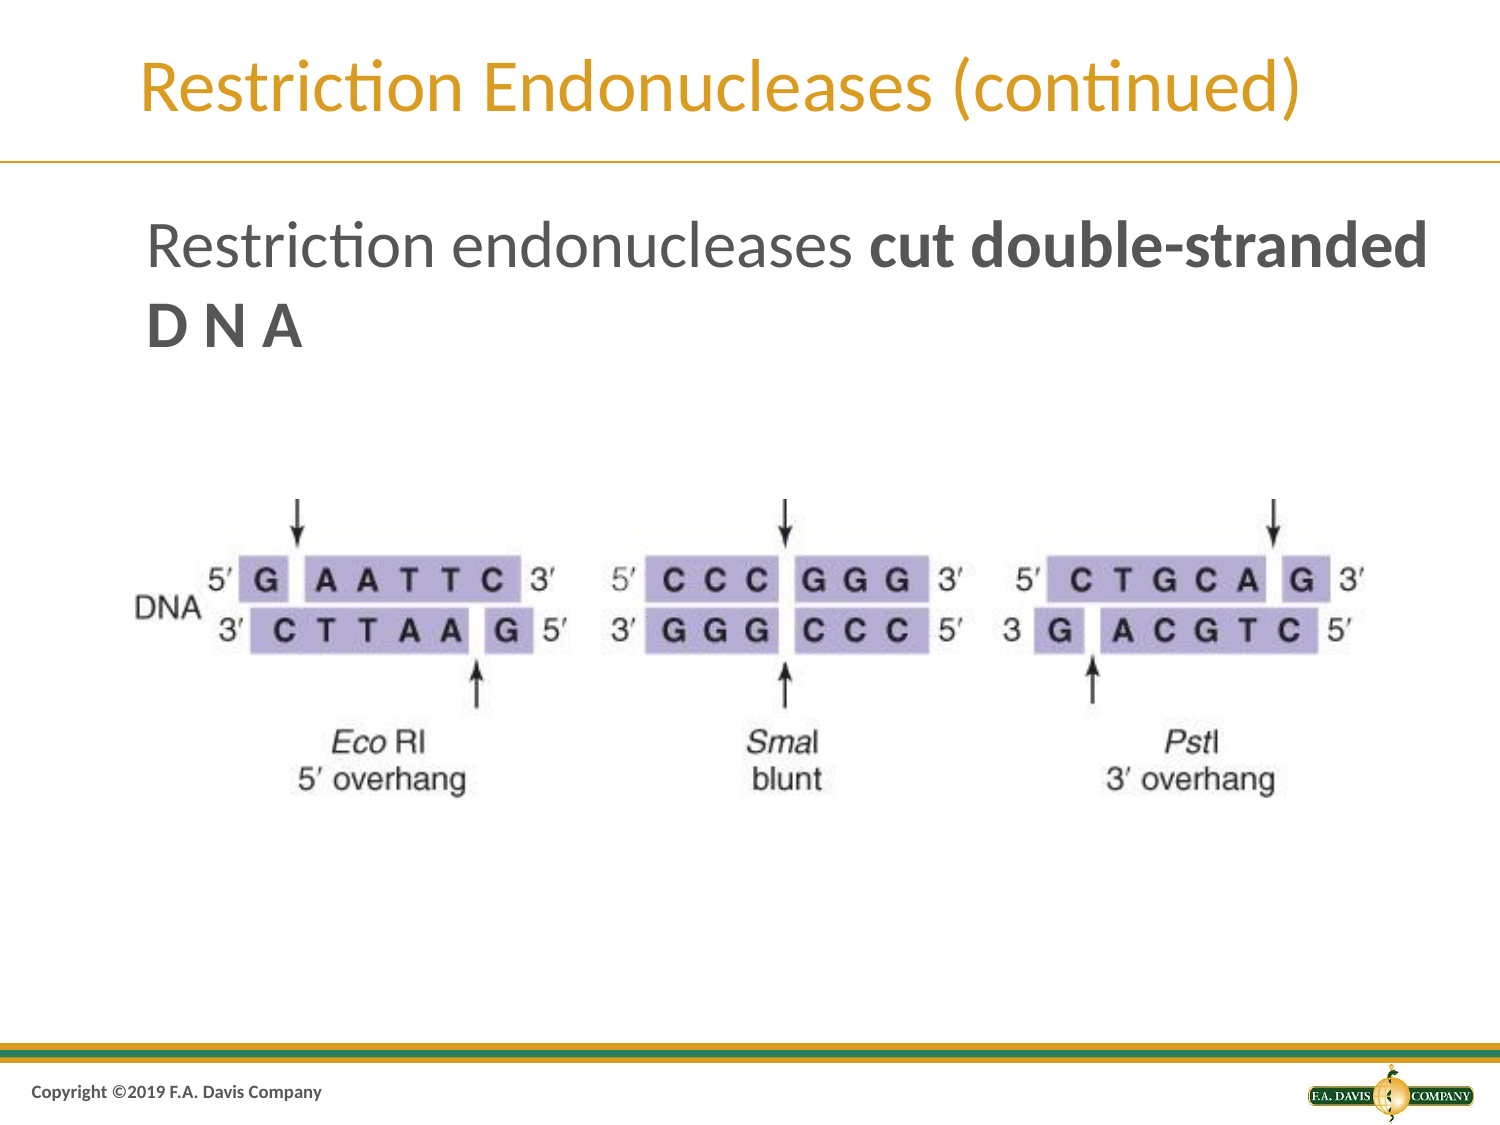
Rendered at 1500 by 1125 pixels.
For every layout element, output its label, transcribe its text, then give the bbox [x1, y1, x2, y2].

title Restriction Endonucleases (continued) [124, 0, 1475, 189]
picture [0, 1043, 1500, 1050]
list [134, 499, 1366, 801]
picture [1308, 1064, 1474, 1124]
picture [0, 1058, 1500, 1063]
list Restriction endonucleases cut double-stranded D N A [75, 206, 1475, 357]
